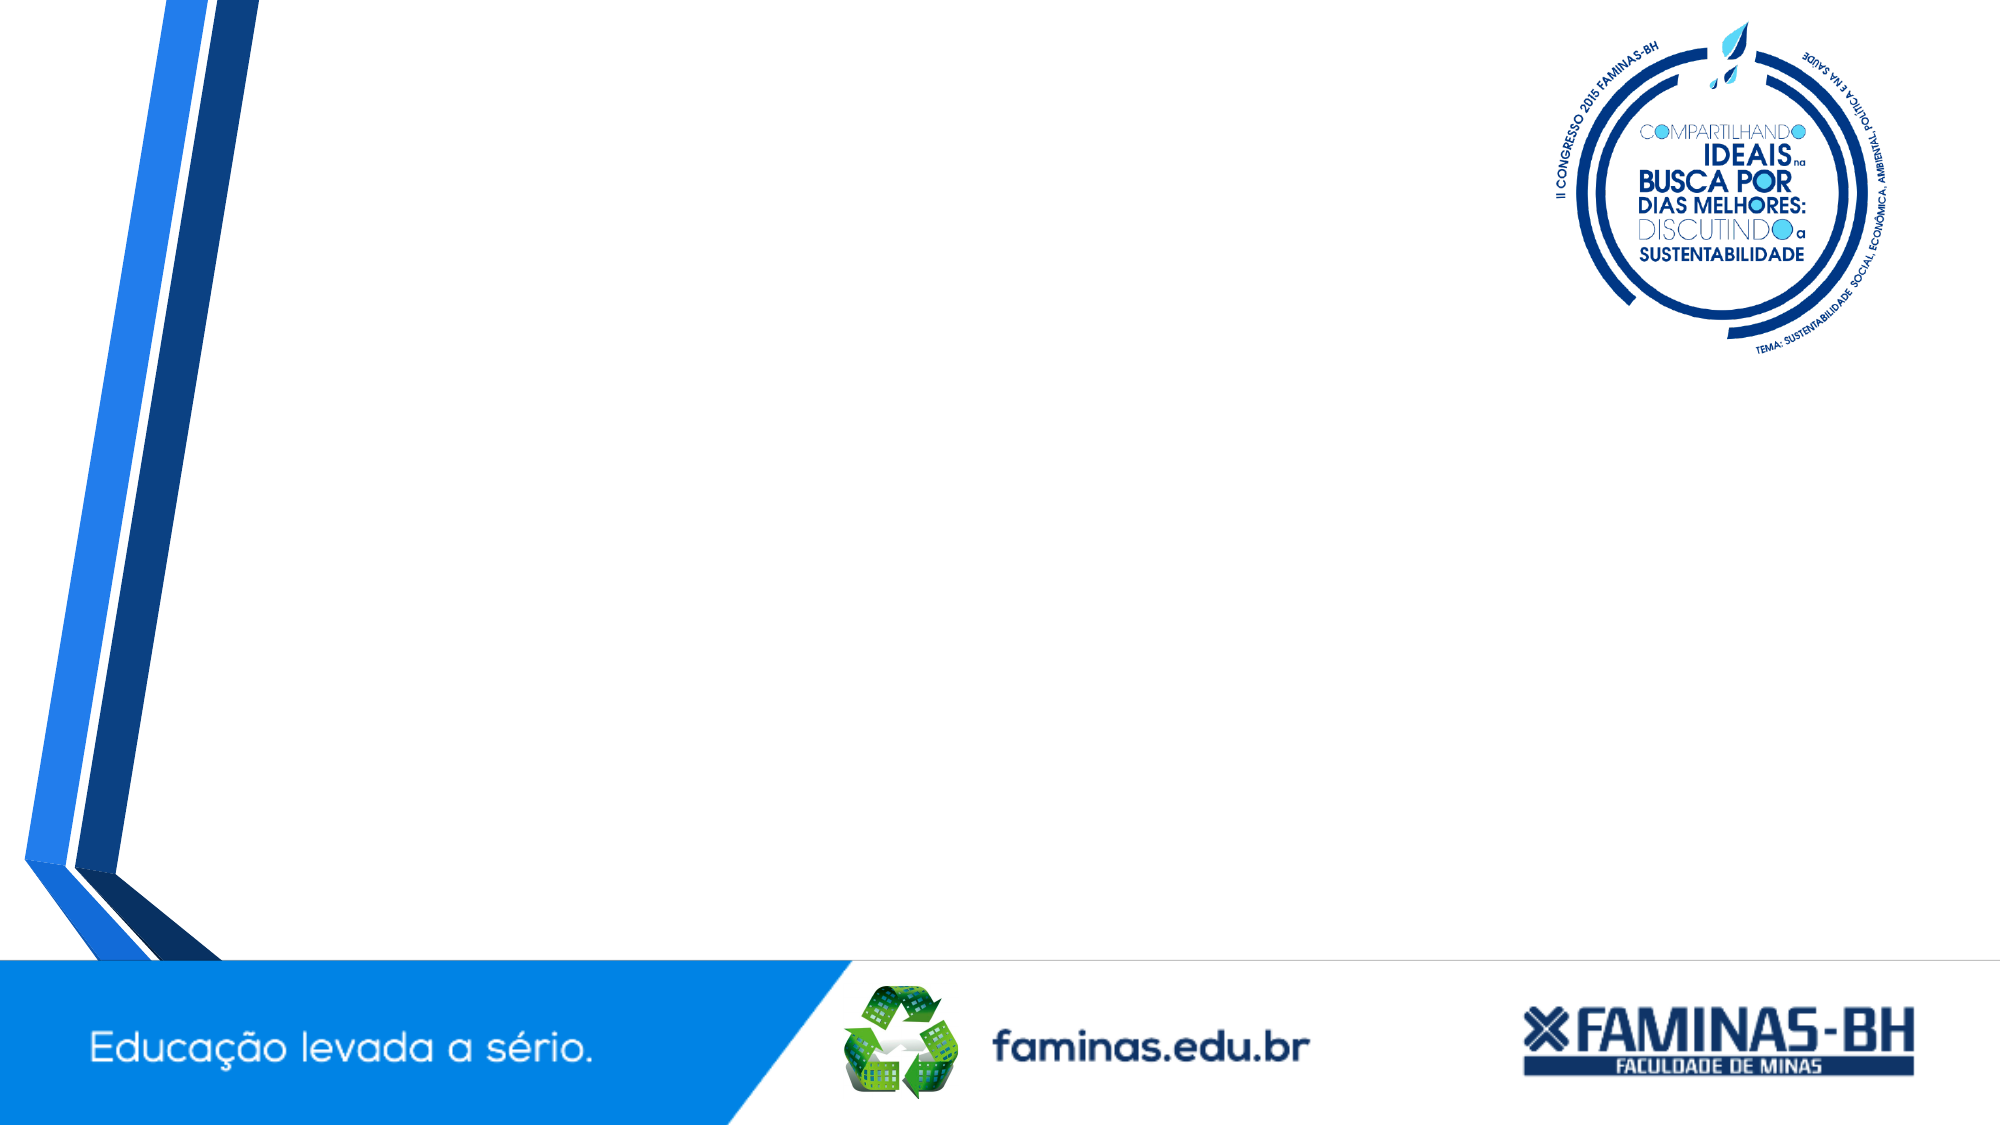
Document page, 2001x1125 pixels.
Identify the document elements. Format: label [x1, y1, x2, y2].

picture [1555, 20, 1888, 354]
text_box [842, 983, 959, 1099]
picture [0, 955, 2000, 1125]
